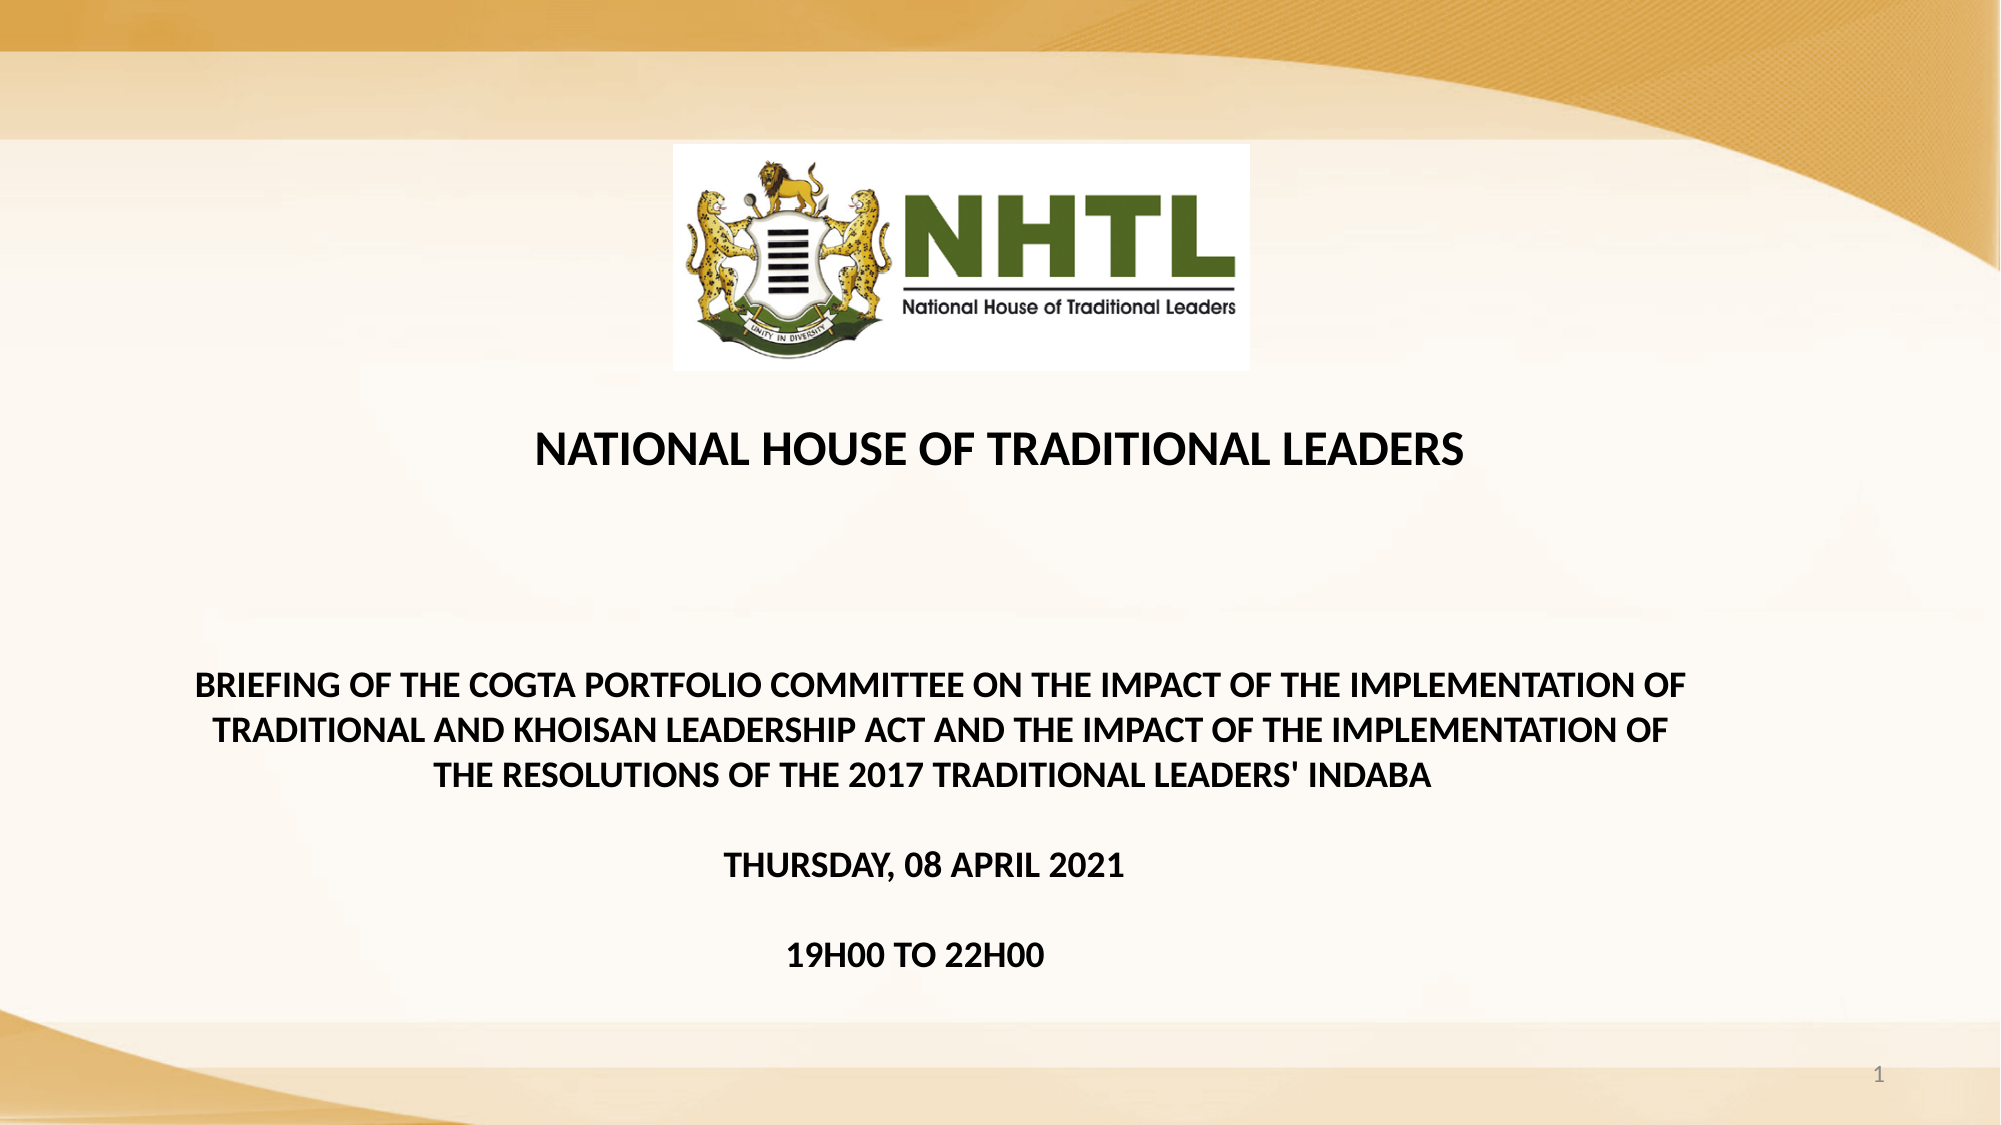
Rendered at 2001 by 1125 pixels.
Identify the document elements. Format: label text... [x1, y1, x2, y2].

slide_number 1 [1433, 1042, 1900, 1103]
picture [0, 0, 2001, 1125]
text_box NATIONAL HOUSE OF TRADITIONAL LEADERS [437, 407, 1563, 483]
text_box BRIEFING OF THE COGTA PORTFOLIO COMMITTEE ON THE IMPACT OF THE IMPLEMENTATION OF TRADITIONAL AND KHOISAN LEADERSHIP ACT AND THE IMPACT OF THE IMPLEMENTATION OF THE RESOLUTIONS OF THE 2017 TRADITIONAL LEADERS' INDABA THURSDAY, 08 APRIL 2021 19H00 TO 22H00 [170, 512, 1713, 1053]
